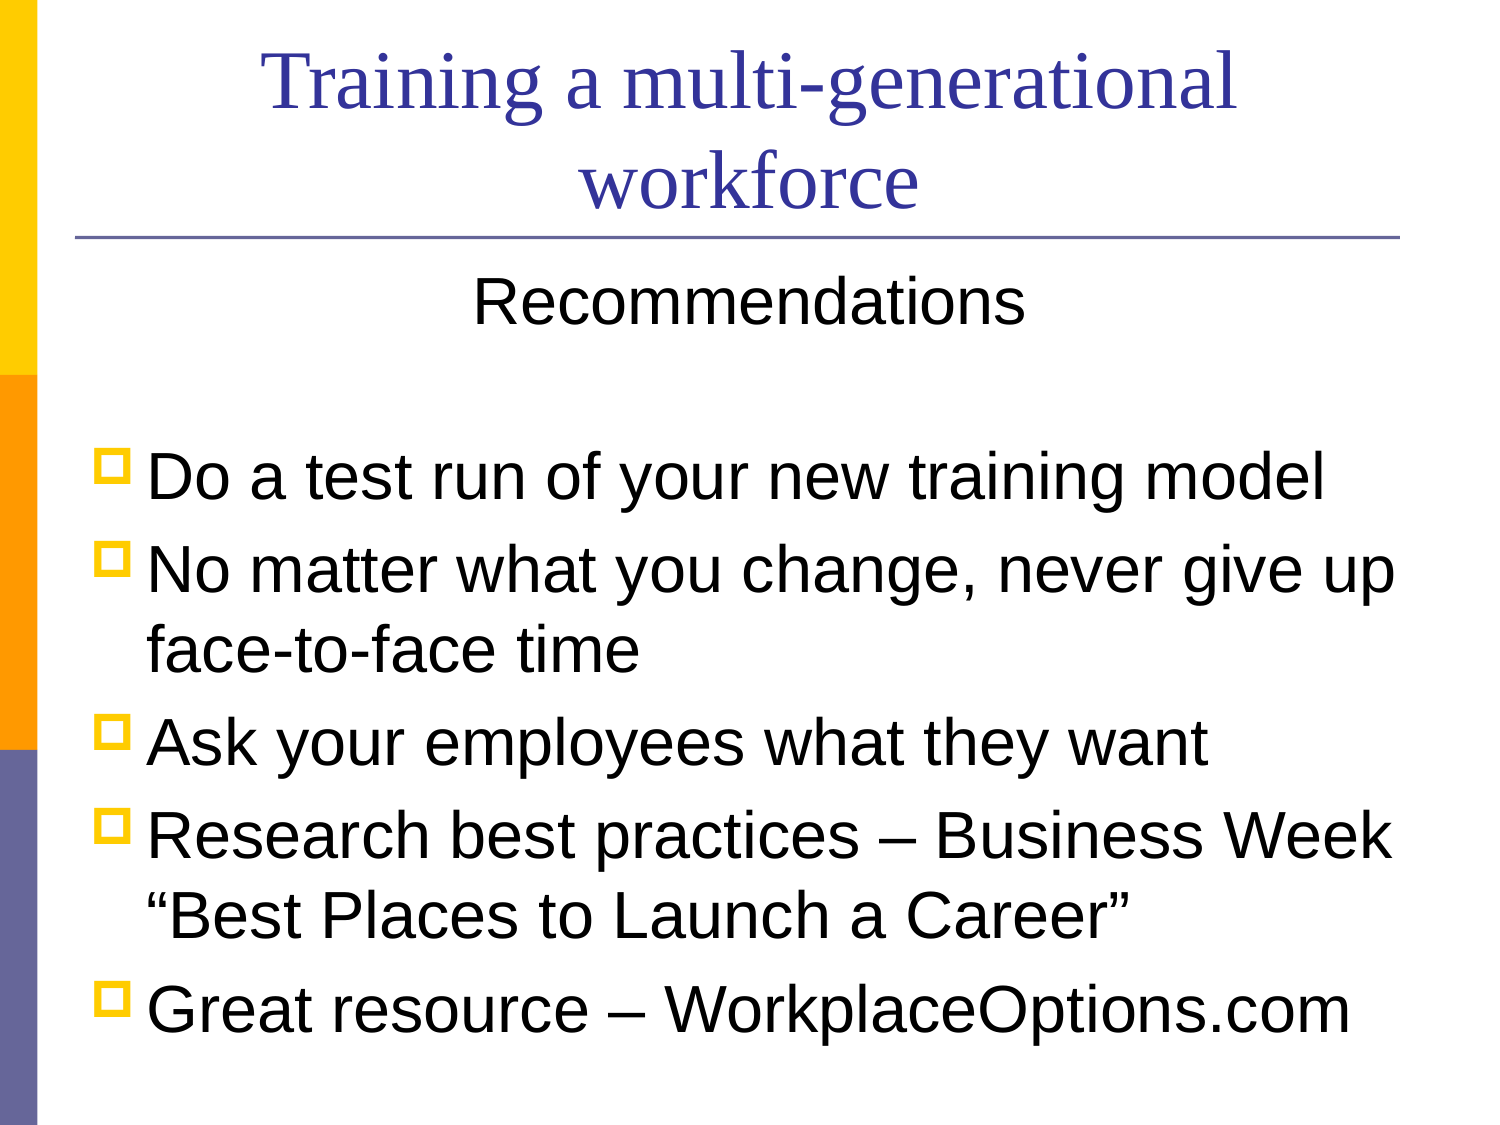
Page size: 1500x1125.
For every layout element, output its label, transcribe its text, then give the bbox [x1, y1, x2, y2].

list Recommendations Do a test run of your new training model No matter what you change, never give up face-to-face time Ask your employees what they want Research best practices – Business Week “Best Places to Launch a Career” Great resource – WorkplaceOptions.com [74, 249, 1426, 1006]
title Training a multi-generational workforce [74, 45, 1426, 233]
